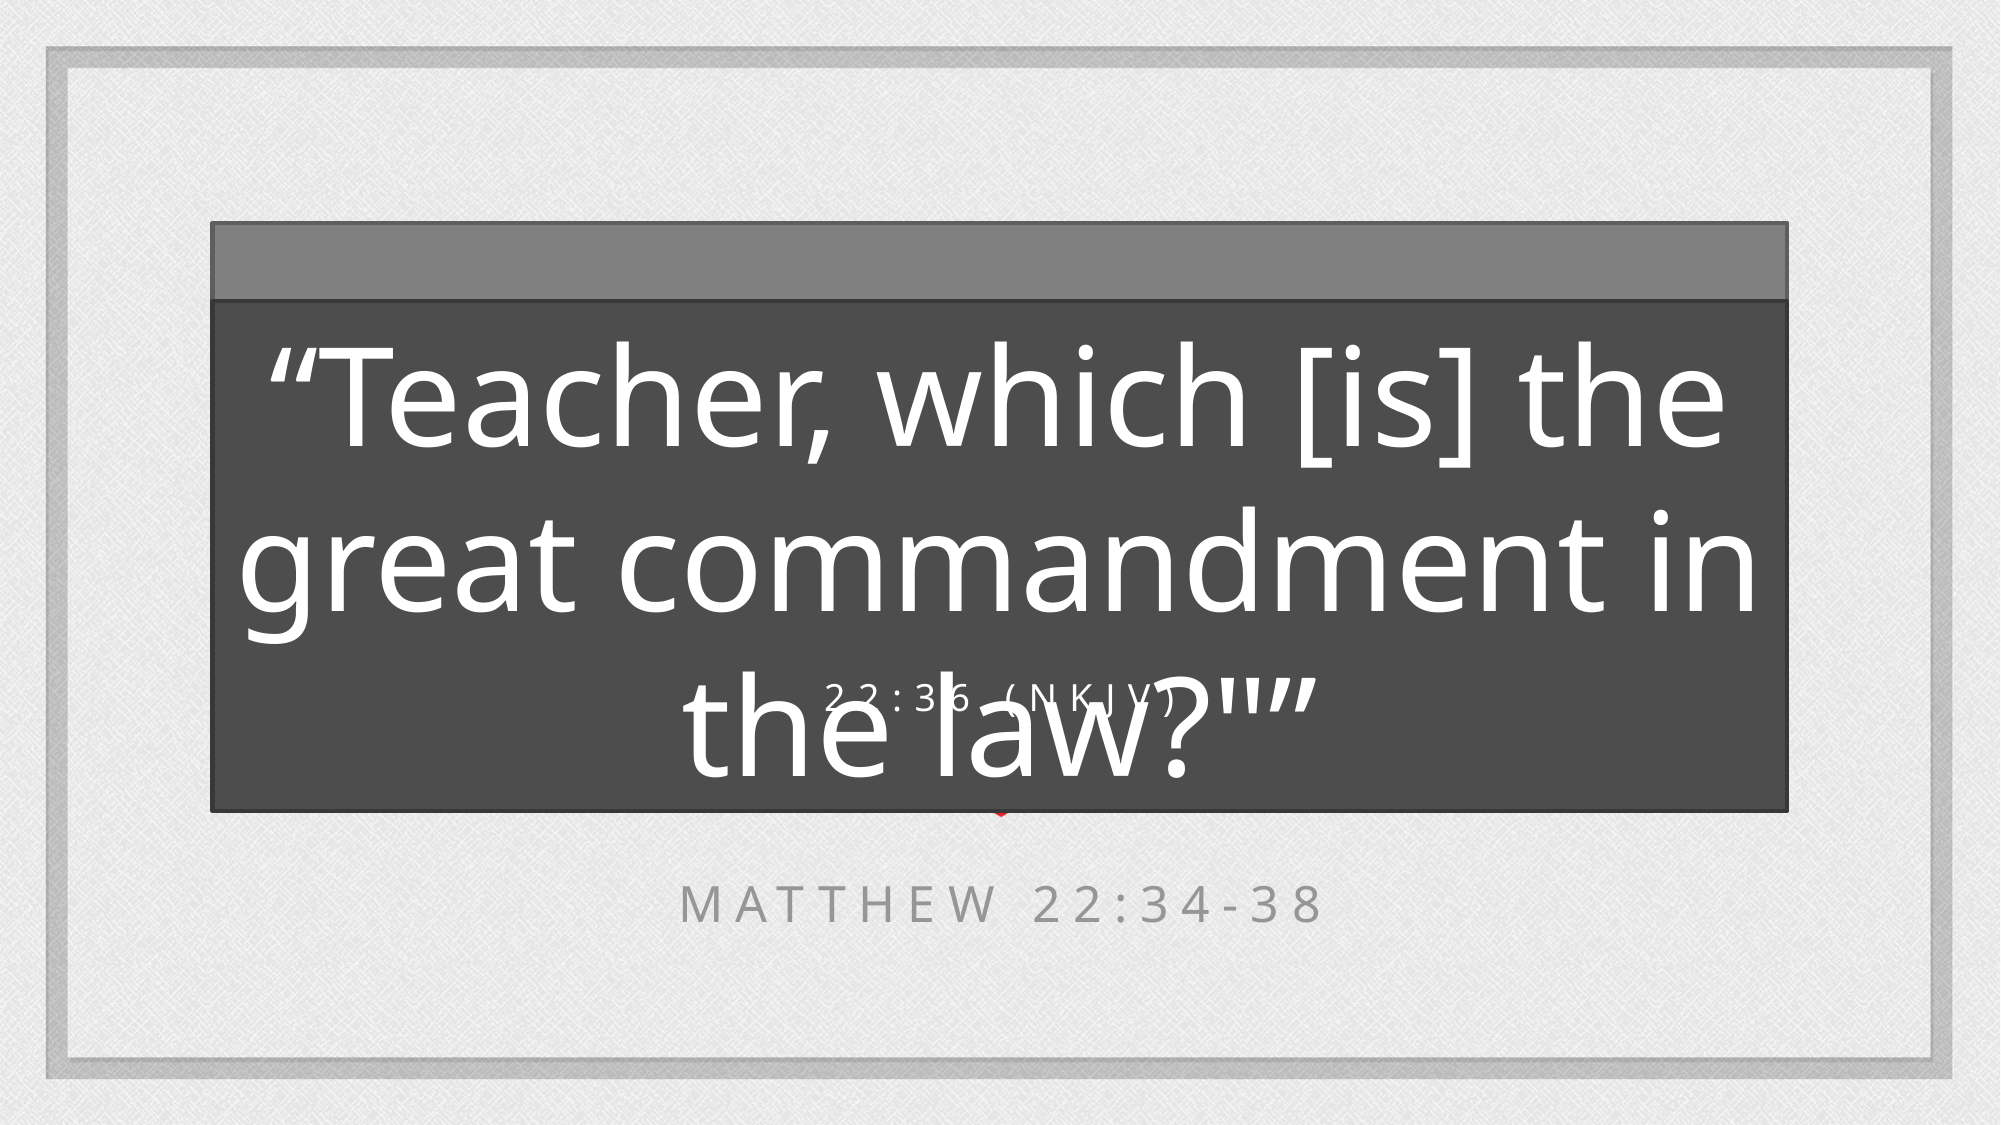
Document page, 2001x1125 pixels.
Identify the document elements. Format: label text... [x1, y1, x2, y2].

list MATTHEW 22:34-38 [579, 864, 1420, 950]
text_box 22:36 (NKJV) [809, 666, 1190, 727]
picture [0, 0, 2001, 1125]
text_box “Teacher, which [is] the great commandment in the law?"” [210, 299, 1789, 813]
text_box [210, 221, 1789, 299]
